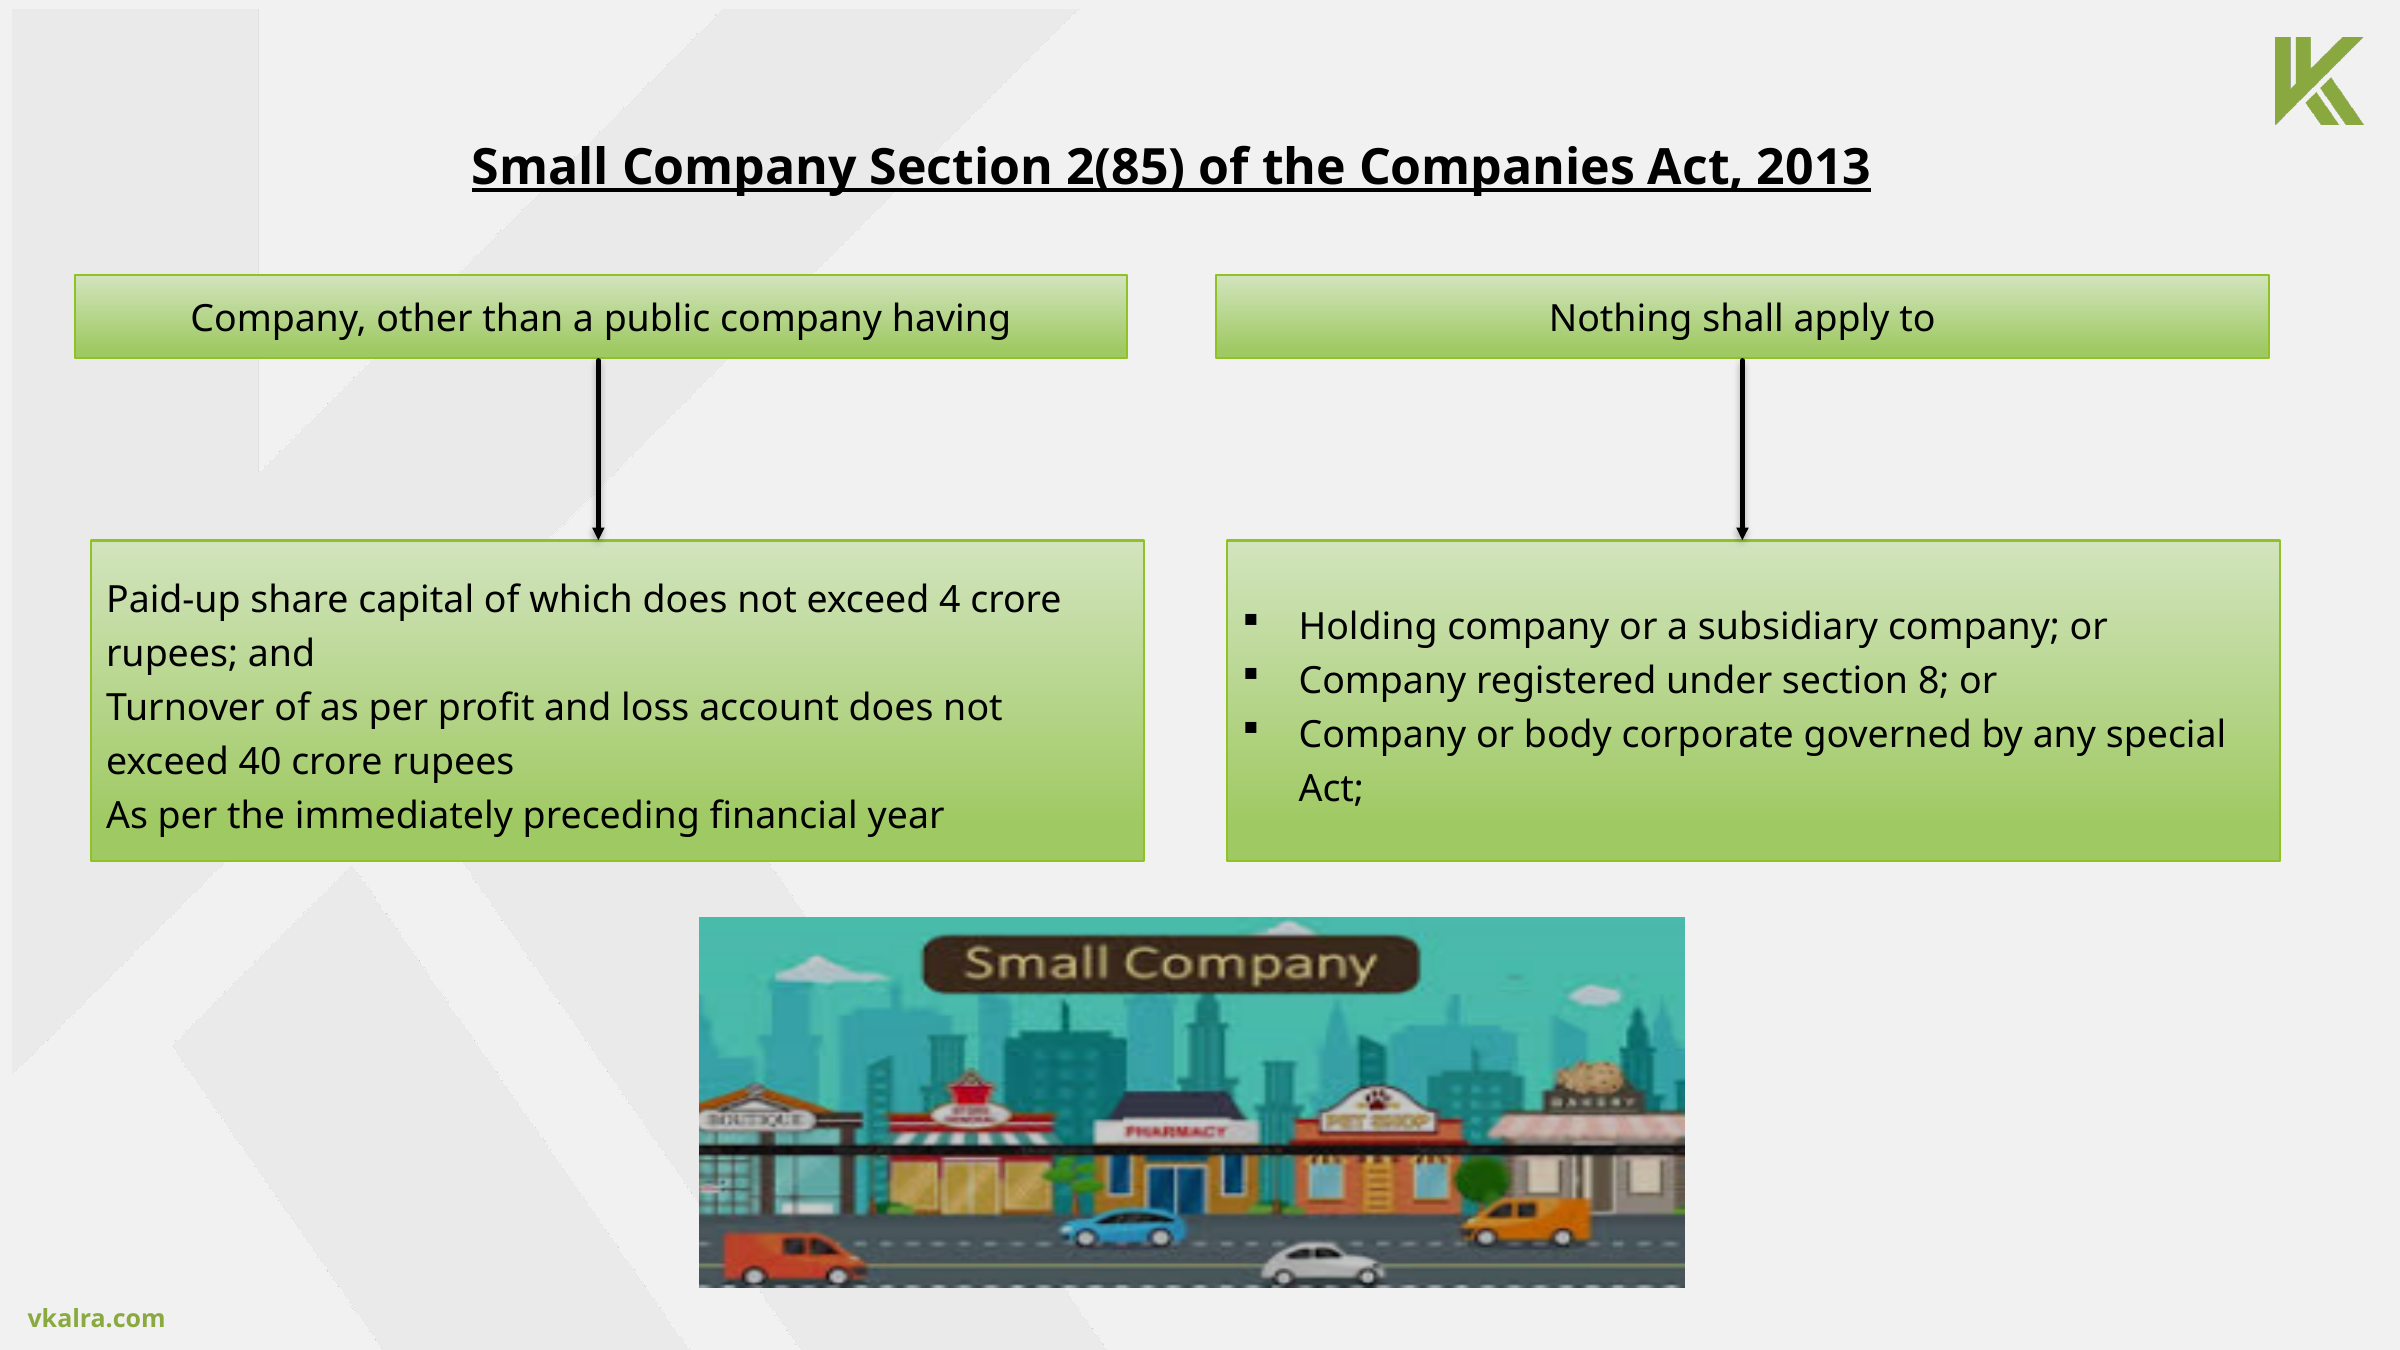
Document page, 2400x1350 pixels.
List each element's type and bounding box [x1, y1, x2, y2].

text_box [0, 0, 2400, 1350]
picture [11, 9, 2400, 1350]
